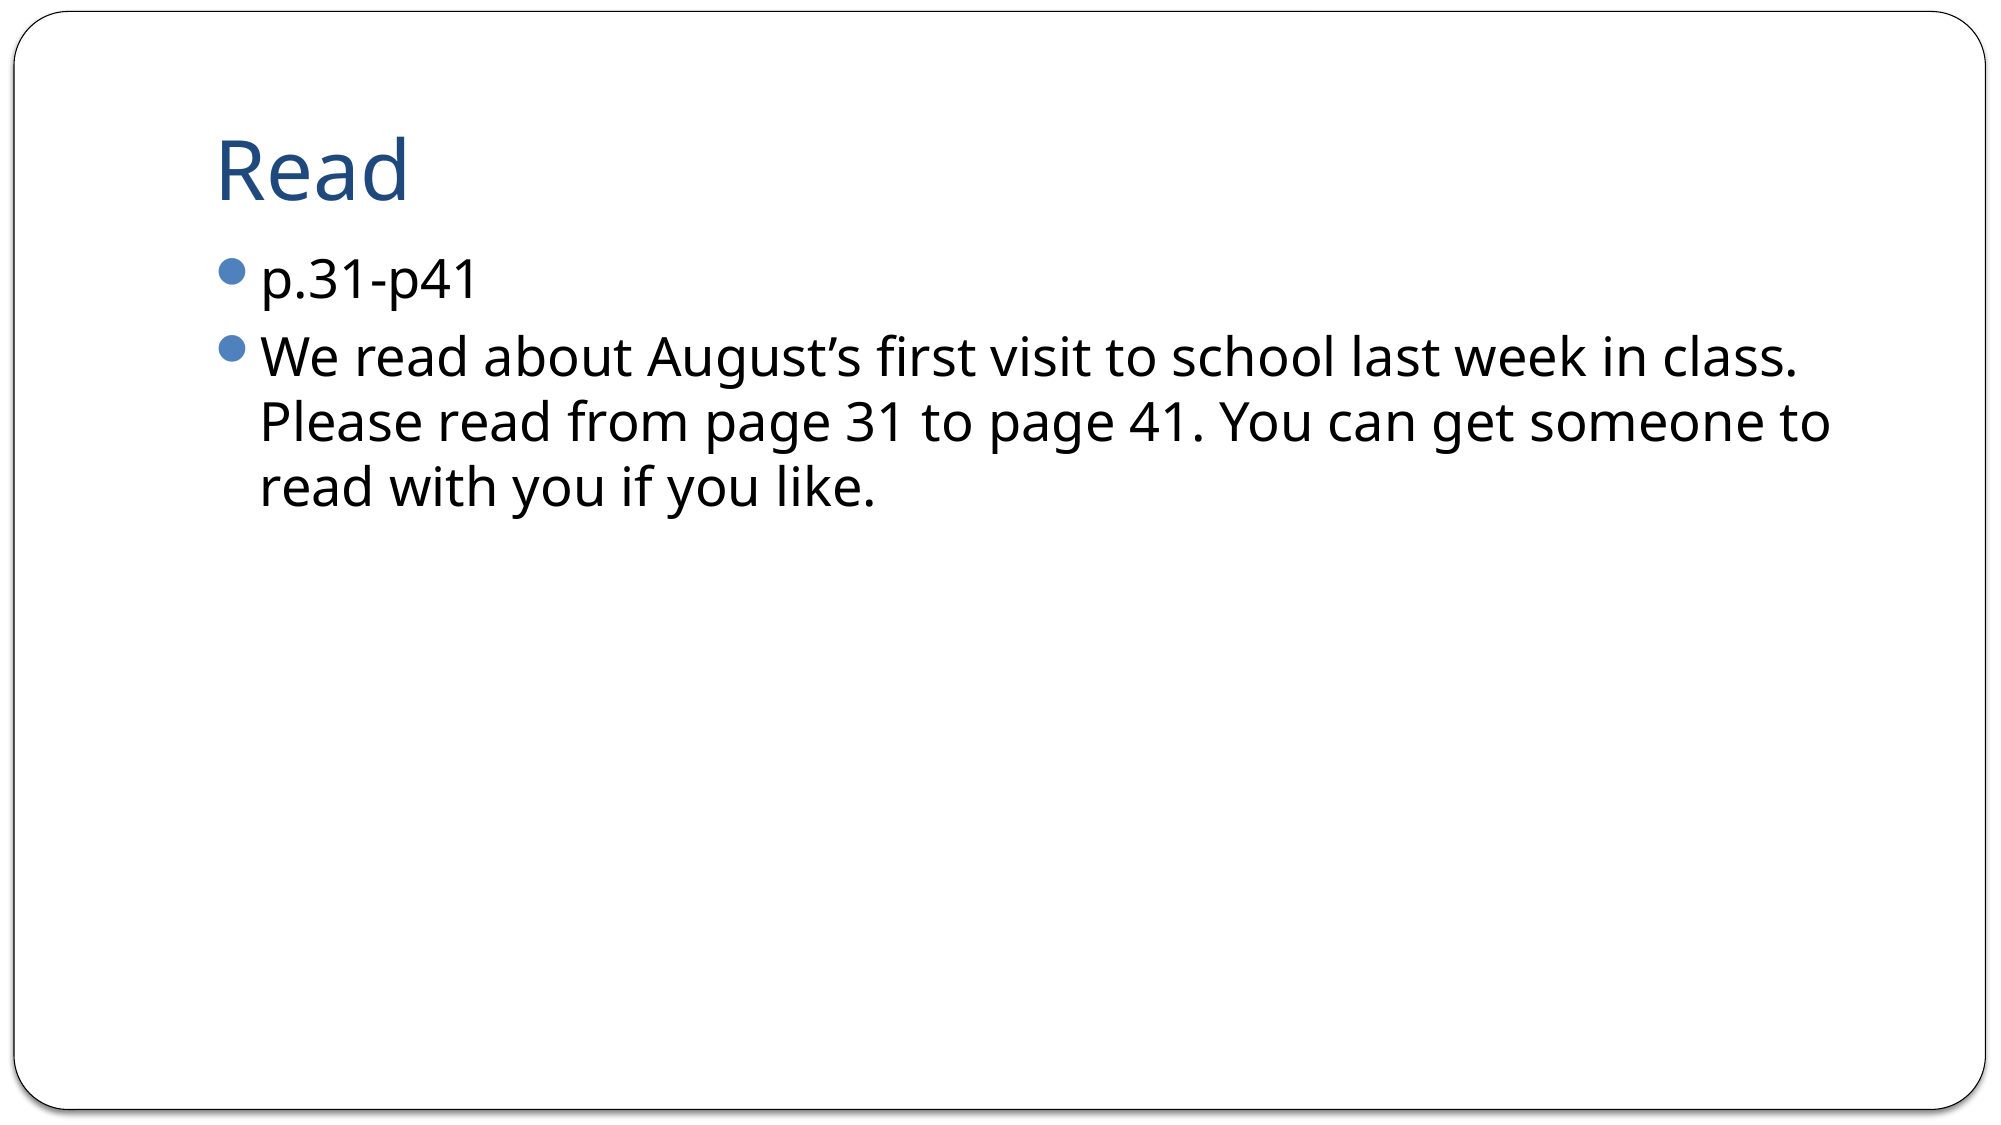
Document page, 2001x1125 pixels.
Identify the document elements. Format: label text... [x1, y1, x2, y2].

title Read [200, 45, 1900, 233]
list p.31-p41 We read about August’s first visit to school last week in class. Please read from page 31 to page 41. You can get someone to read with you if you like. [200, 237, 1900, 988]
